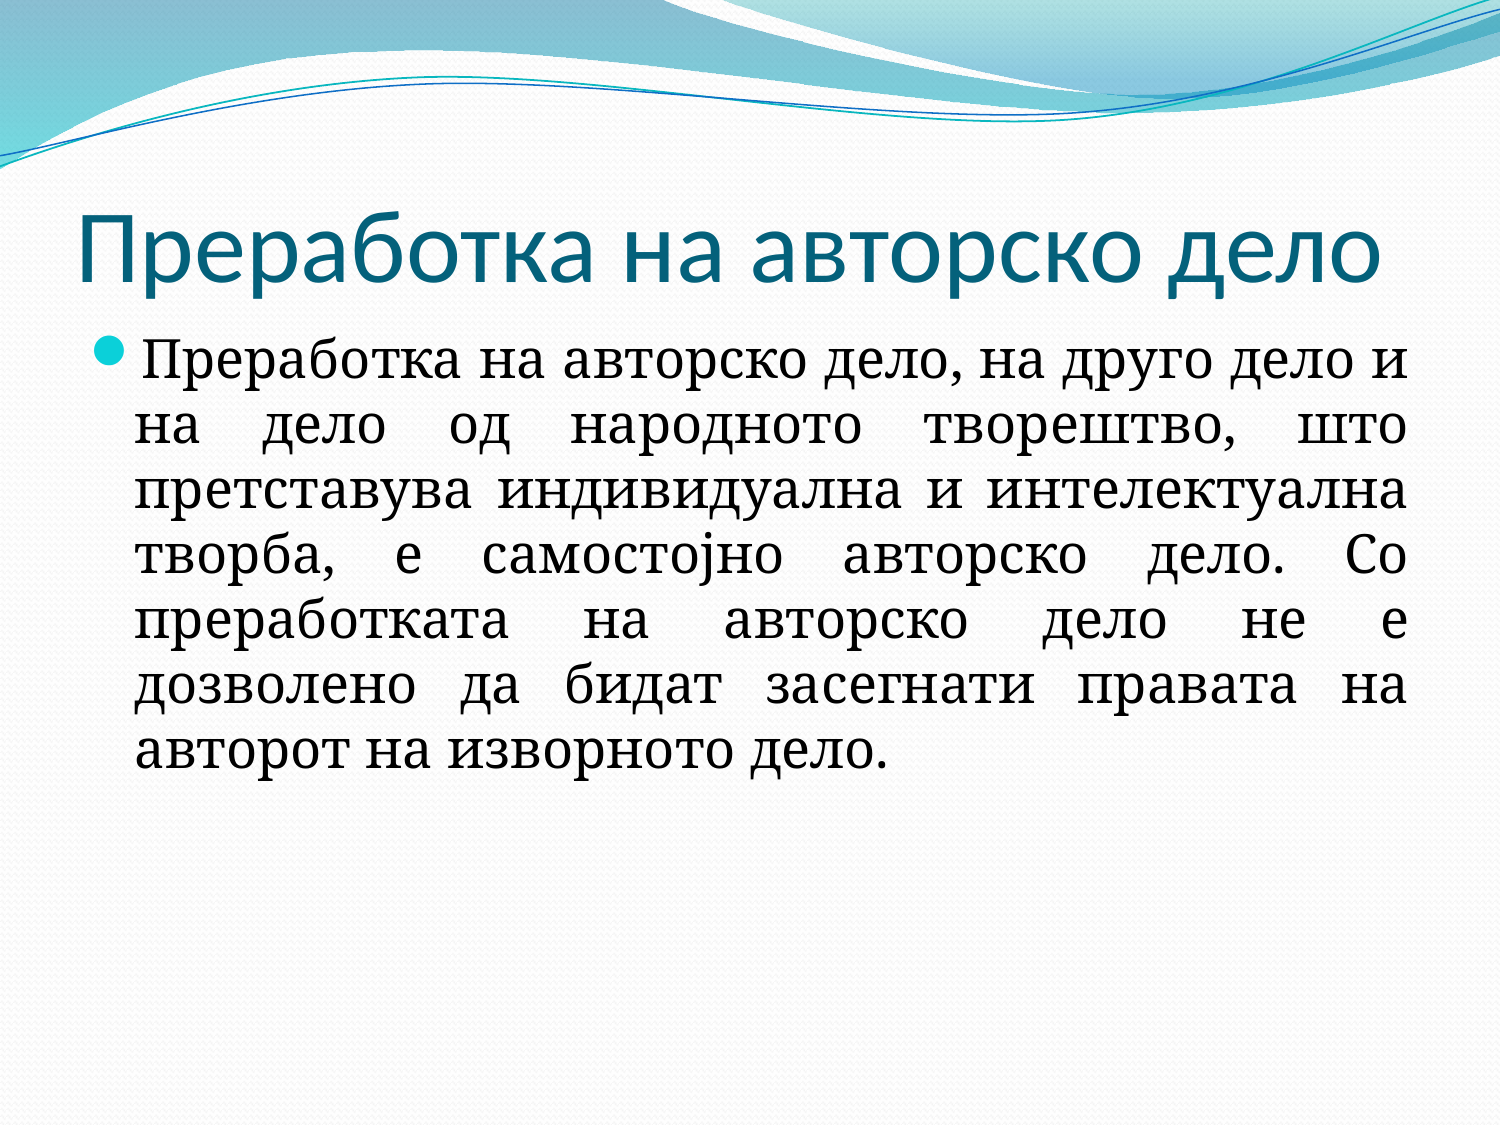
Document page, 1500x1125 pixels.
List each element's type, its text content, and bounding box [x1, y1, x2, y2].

title Преработка на авторско дело [75, 115, 1425, 303]
list Преработка на авторско дело, на друго дело и на дело од народното творештво, што претставува индивидуална и интелектуална творба, е самостојно авторско дело. Со преработката на авторско дело не е дозволено да бидат засегнати правата на авторот на изворното дело. [75, 317, 1425, 1038]
